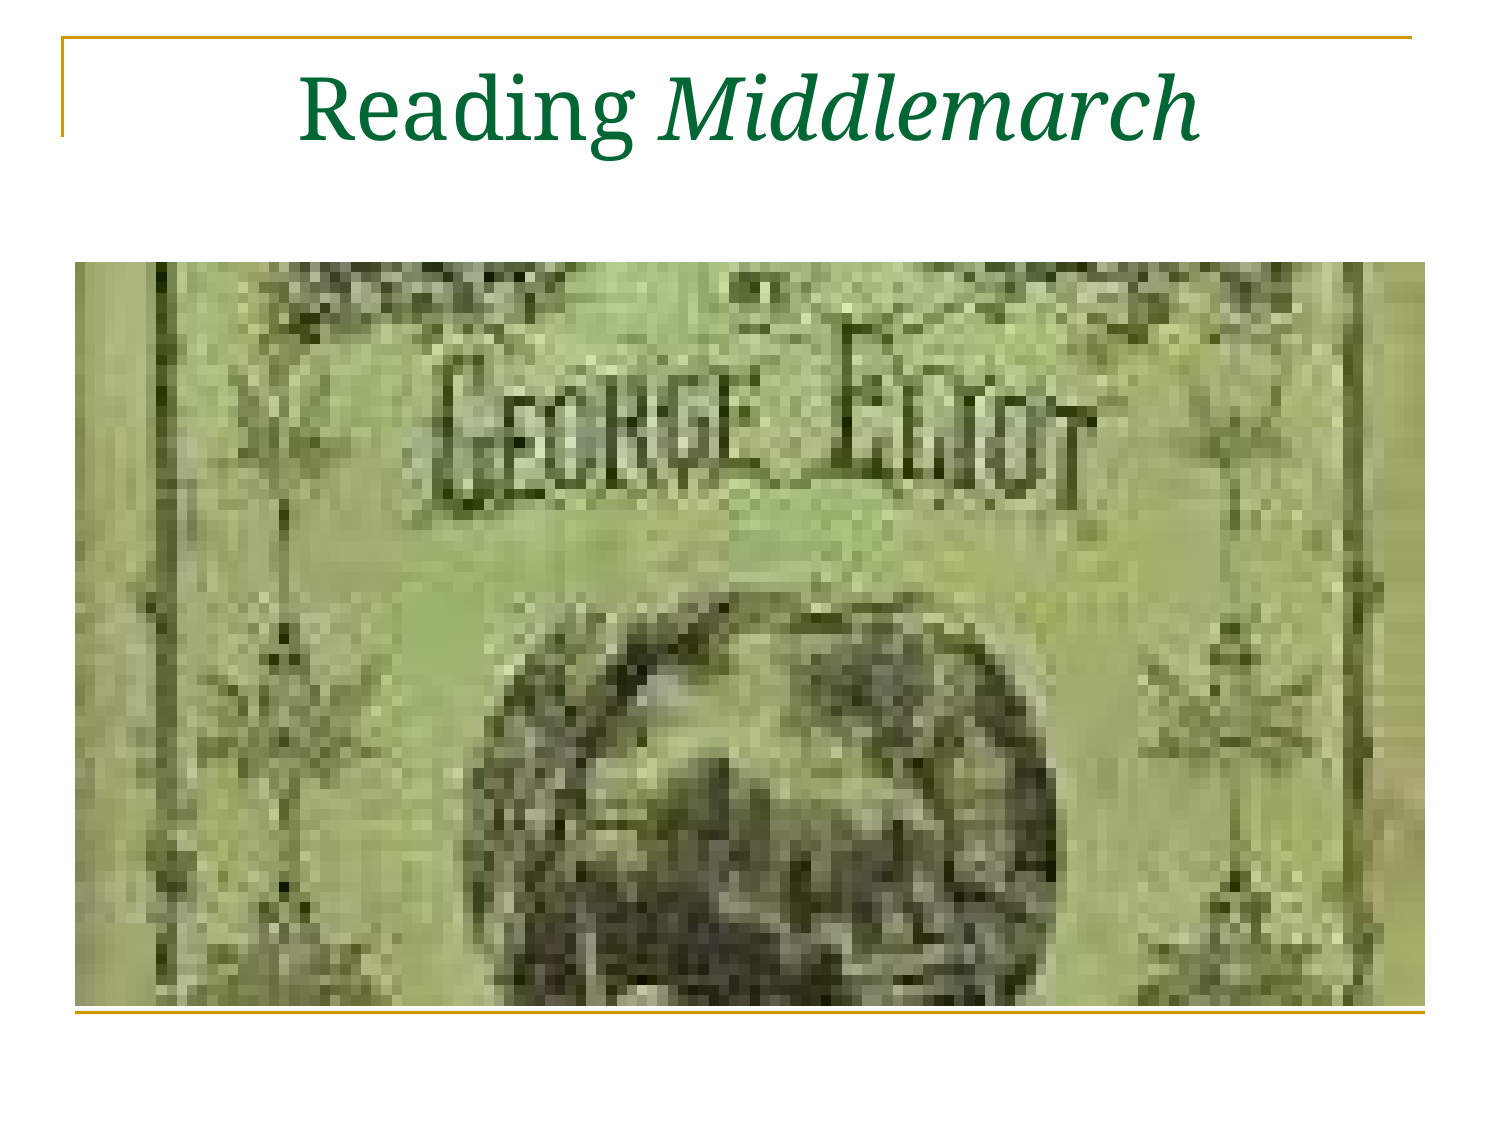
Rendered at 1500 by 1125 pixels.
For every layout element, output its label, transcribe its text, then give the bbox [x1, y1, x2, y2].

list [74, 262, 1426, 1006]
title Reading Middlemarch [75, 45, 1425, 233]
